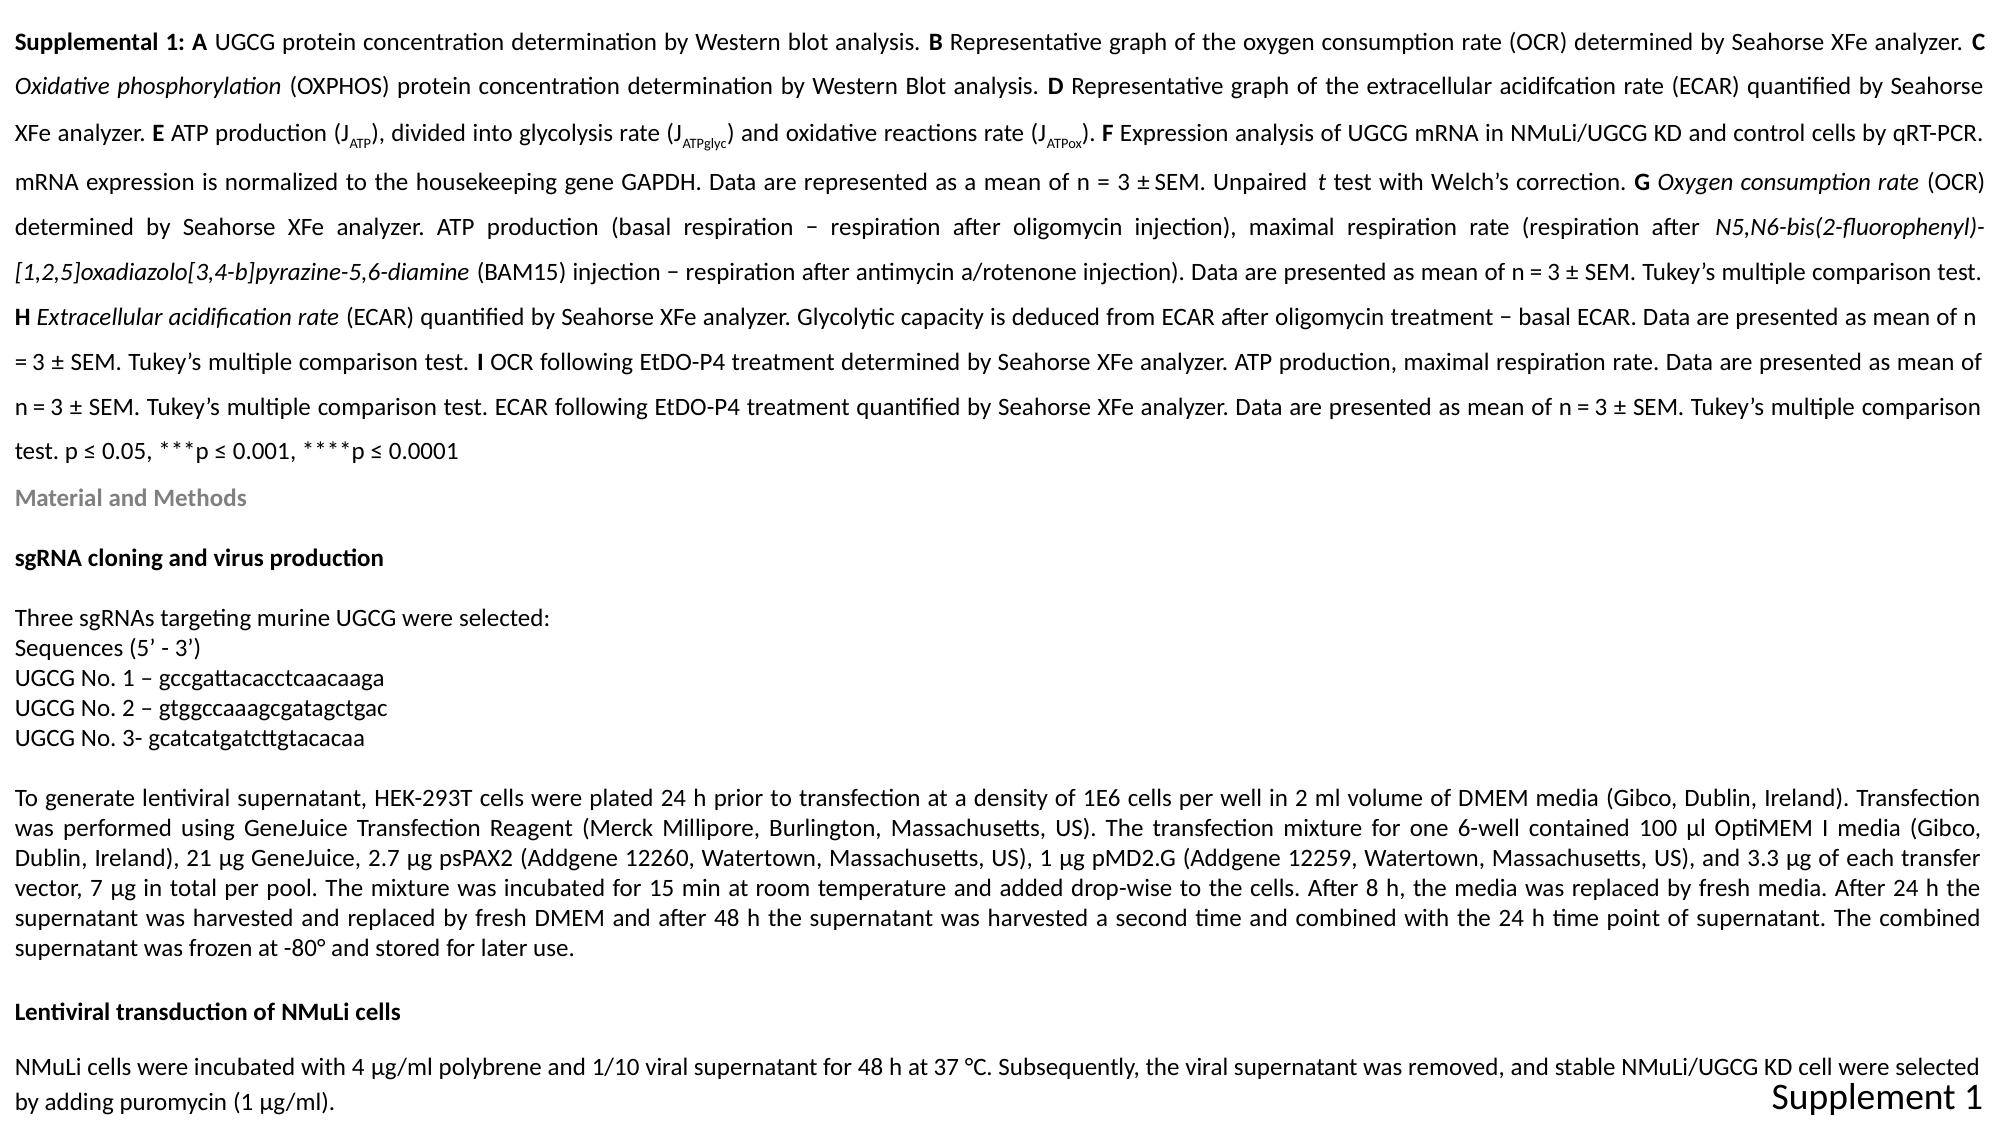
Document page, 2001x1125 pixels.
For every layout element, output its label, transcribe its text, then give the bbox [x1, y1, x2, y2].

text_box Supplemental 1: A UGCG protein concentration determination by Western blot analysis. B Representative graph of the oxygen consumption rate (OCR) determined by Seahorse XFe analyzer. C Oxidative phosphorylation (OXPHOS) protein concentration determination by Western Blot analysis. D Representative graph of the extracellular acidifcation rate (ECAR) quantified by Seahorse XFe analyzer. E ATP production (JATP), divided into glycolysis rate (JATPglyc) and oxidative reactions rate (JATPox). F Expression analysis of UGCG mRNA in NMuLi/UGCG KD and control cells by qRT-PCR. mRNA expression is normalized to the housekeeping gene GAPDH. Data are represented as a mean of n = 3 ± SEM. Unpaired t test with Welch’s correction. G Oxygen consumption rate (OCR) determined by Seahorse XFe analyzer. ATP production (basal respiration − respiration after oligomycin injection), maximal respiration rate (respiration after N5,N6-bis(2-fluorophenyl)-[1,2,5]oxadiazolo[3,4-b]pyrazine-5,6-diamine (BAM15) injection − respiration after antimycin a/rotenone injection). Data are presented as mean of n = 3 ± SEM. Tukey’s multiple comparison test. H Extracellular acidification rate (ECAR) quantified by Seahorse XFe analyzer. Glycolytic capacity is deduced from ECAR after oligomycin treatment − basal ECAR. Data are presented as mean of n = 3 ± SEM. Tukey’s multiple comparison test. I OCR following EtDO-P4 treatment determined by Seahorse XFe analyzer. ATP production, maximal respiration rate. Data are presented as mean of n = 3 ± SEM. Tukey’s multiple comparison test. ECAR following EtDO-P4 treatment quantified by Seahorse XFe analyzer. Data are presented as mean of n = 3 ± SEM. Tukey’s multiple comparison test. p ≤ 0.05, ***p ≤ 0.001, ****p ≤ 0.0001 [0, 2, 2000, 473]
text_box Material and Methods sgRNA cloning and virus production Three sgRNAs targeting murine UGCG were selected: Sequences (5’ - 3’) UGCG No. 1 – gccgattacacctcaacaaga UGCG No. 2 – gtggccaaagcgatagctgac UGCG No. 3- gcatcatgatcttgtacacaa To generate lentiviral supernatant, HEK-293T cells were plated 24 h prior to transfection at a density of 1E6 cells per well in 2 ml volume of DMEM media (Gibco, Dublin, Ireland). Transfection was performed using GeneJuice Transfection Reagent (Merck Millipore, Burlington, Massachusetts, US). The transfection mixture for one 6-well contained 100 µl OptiMEM I media (Gibco, Dublin, Ireland), 21 µg GeneJuice, 2.7 µg psPAX2 (Addgene 12260, Watertown, Massachusetts, US), 1 µg pMD2.G (Addgene 12259, Watertown, Massachusetts, US), and 3.3 µg of each transfer vector, 7 µg in total per pool. The mixture was incubated for 15 min at room temperature and added drop-wise to the cells. After 8 h, the media was replaced by fresh media. After 24 h the supernatant was harvested and replaced by fresh DMEM and after 48 h the supernatant was harvested a second time and combined with the 24 h time point of supernatant. The combined supernatant was frozen at -80° and stored for later use. Lentiviral transduction of NMuLi cells NMuLi cells were incubated with 4 µg/ml polybrene and 1/10 viral supernatant for 48 h at 37 °C. Subsequently, the viral supernatant was removed, and stable NMuLi/UGCG KD cell were selected by adding puromycin (1 µg/ml). [0, 474, 2000, 1125]
